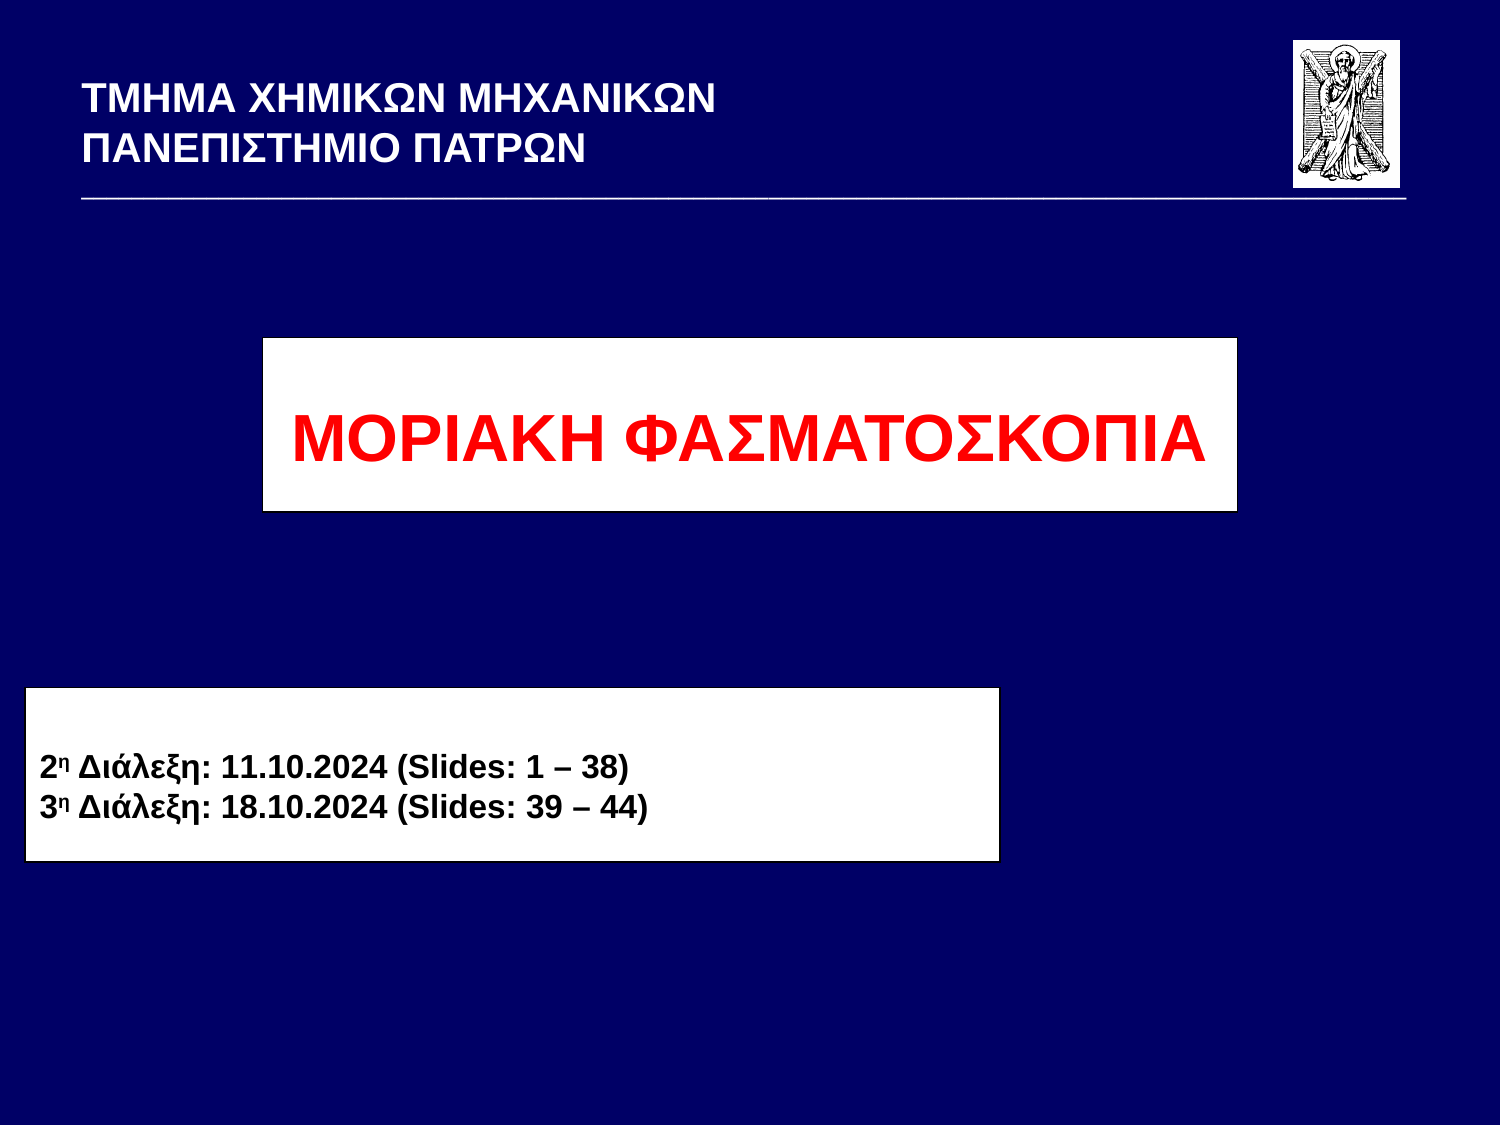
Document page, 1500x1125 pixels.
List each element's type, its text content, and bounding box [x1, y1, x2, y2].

text_box ΤΜΗΜΑ ΧΗΜΙΚΩΝ ΜΗΧΑΝΙΚΩΝ ΠΑΝΕΠΙΣΤΗΜΙΟ ΠΑΤΡΩΝ __________________________________________________________________________________________________________ [66, 63, 1434, 209]
text_box ΜΟΡΙΑΚΗ ΦΑΣΜΑΤΟΣΚΟΠΙΑ [262, 337, 1238, 513]
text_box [1293, 40, 1401, 188]
text_box 2η Διάλεξη: 11.10.2024 (Slides: 1 – 38) 3η Διάλεξη: 18.10.2024 (Slides: 39 – 44) [24, 687, 1000, 862]
